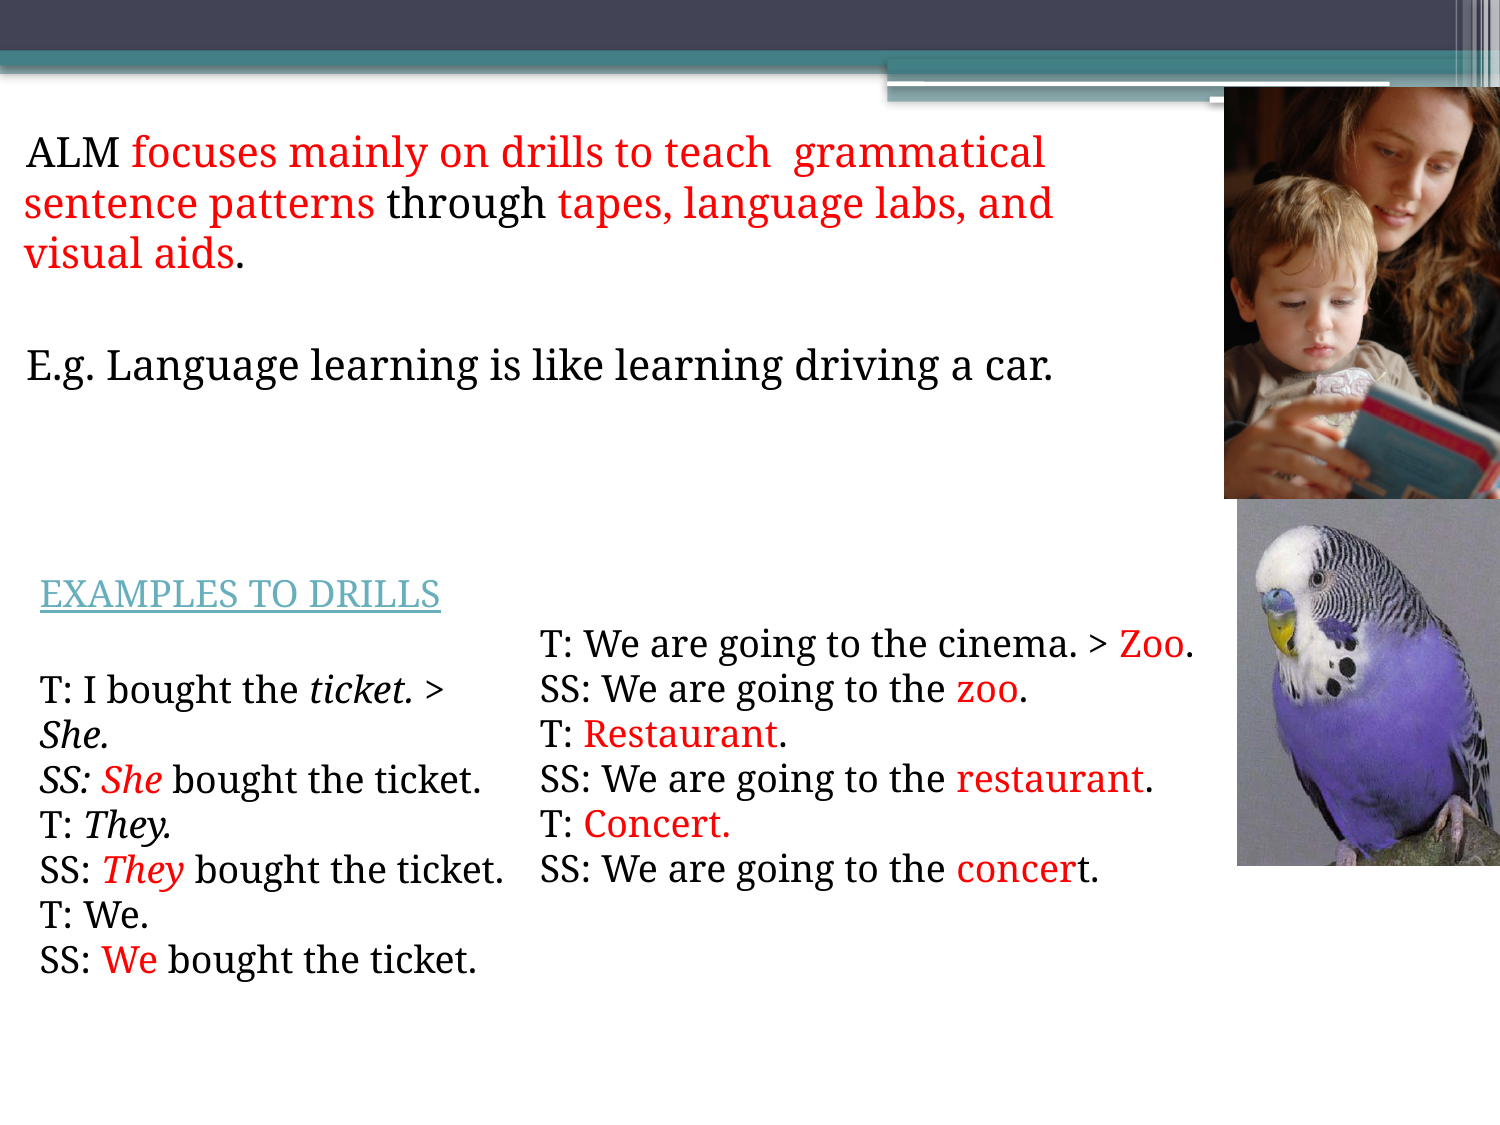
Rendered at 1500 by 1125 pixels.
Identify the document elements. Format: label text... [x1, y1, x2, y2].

text_box T: We are going to the cinema. > Zoo. SS: We are going to the zoo. T: Restaurant. SS: We are going to the restaurant. T: Concert. SS: We are going to the concert. [525, 612, 1225, 898]
list ALM focuses mainly on drills to teach grammatical sentence patterns through tapes, language labs, and visual aids. E.g. Language learning is like learning driving a car. [0, 62, 1138, 1088]
picture [1224, 87, 1500, 866]
text_box Examples To drills T: I bought the ticket. > She. SS: She bought the ticket. T: They. SS: They bought the ticket. T: We. SS: We bought the ticket. [24, 562, 538, 1034]
